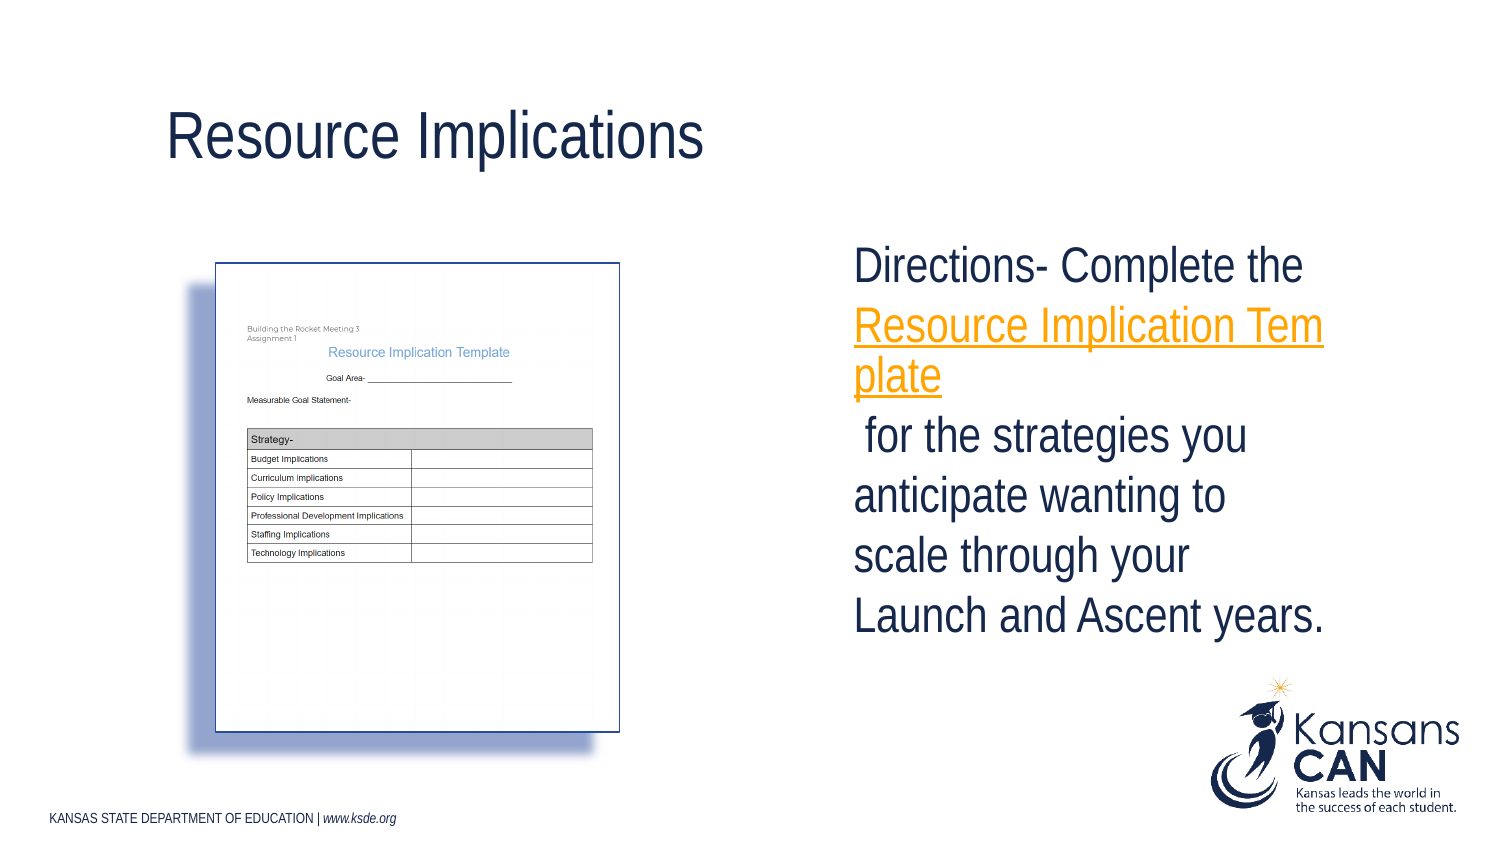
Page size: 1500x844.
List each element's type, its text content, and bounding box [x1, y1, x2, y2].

title Resource Implications [106, 60, 1394, 172]
list Directions- Complete the Resource Implication Template for the strategies you anticipate wanting to scale through your Launch and Ascent years. [793, 217, 1394, 685]
picture [1208, 671, 1463, 822]
picture [215, 263, 620, 732]
